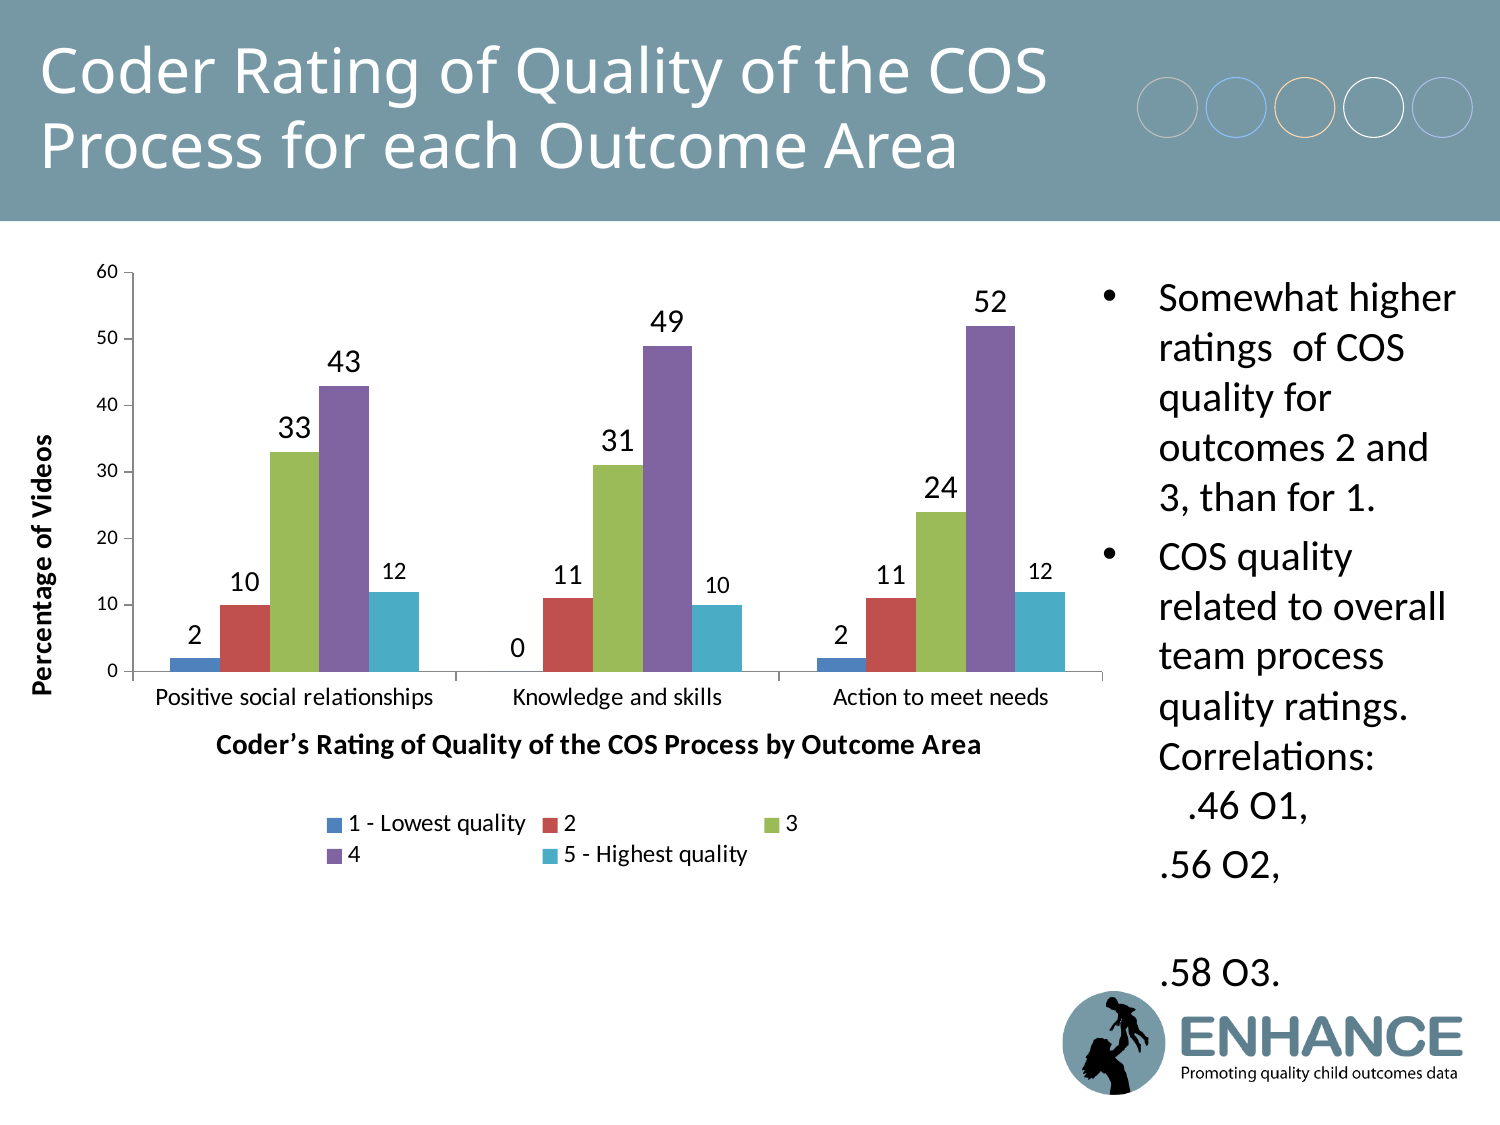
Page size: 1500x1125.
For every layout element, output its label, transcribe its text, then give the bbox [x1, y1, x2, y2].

title Coder Rating of Quality of the COS Process for each Outcome Area [24, 12, 1126, 201]
chart [0, 249, 1126, 876]
picture [1062, 991, 1463, 1100]
list Somewhat higher ratings of COS quality for outcomes 2 and 3, than for 1. COS quality related to overall team process quality ratings. Correlations: .46 O1, .56 O2, .58 O3. [1087, 262, 1475, 1005]
